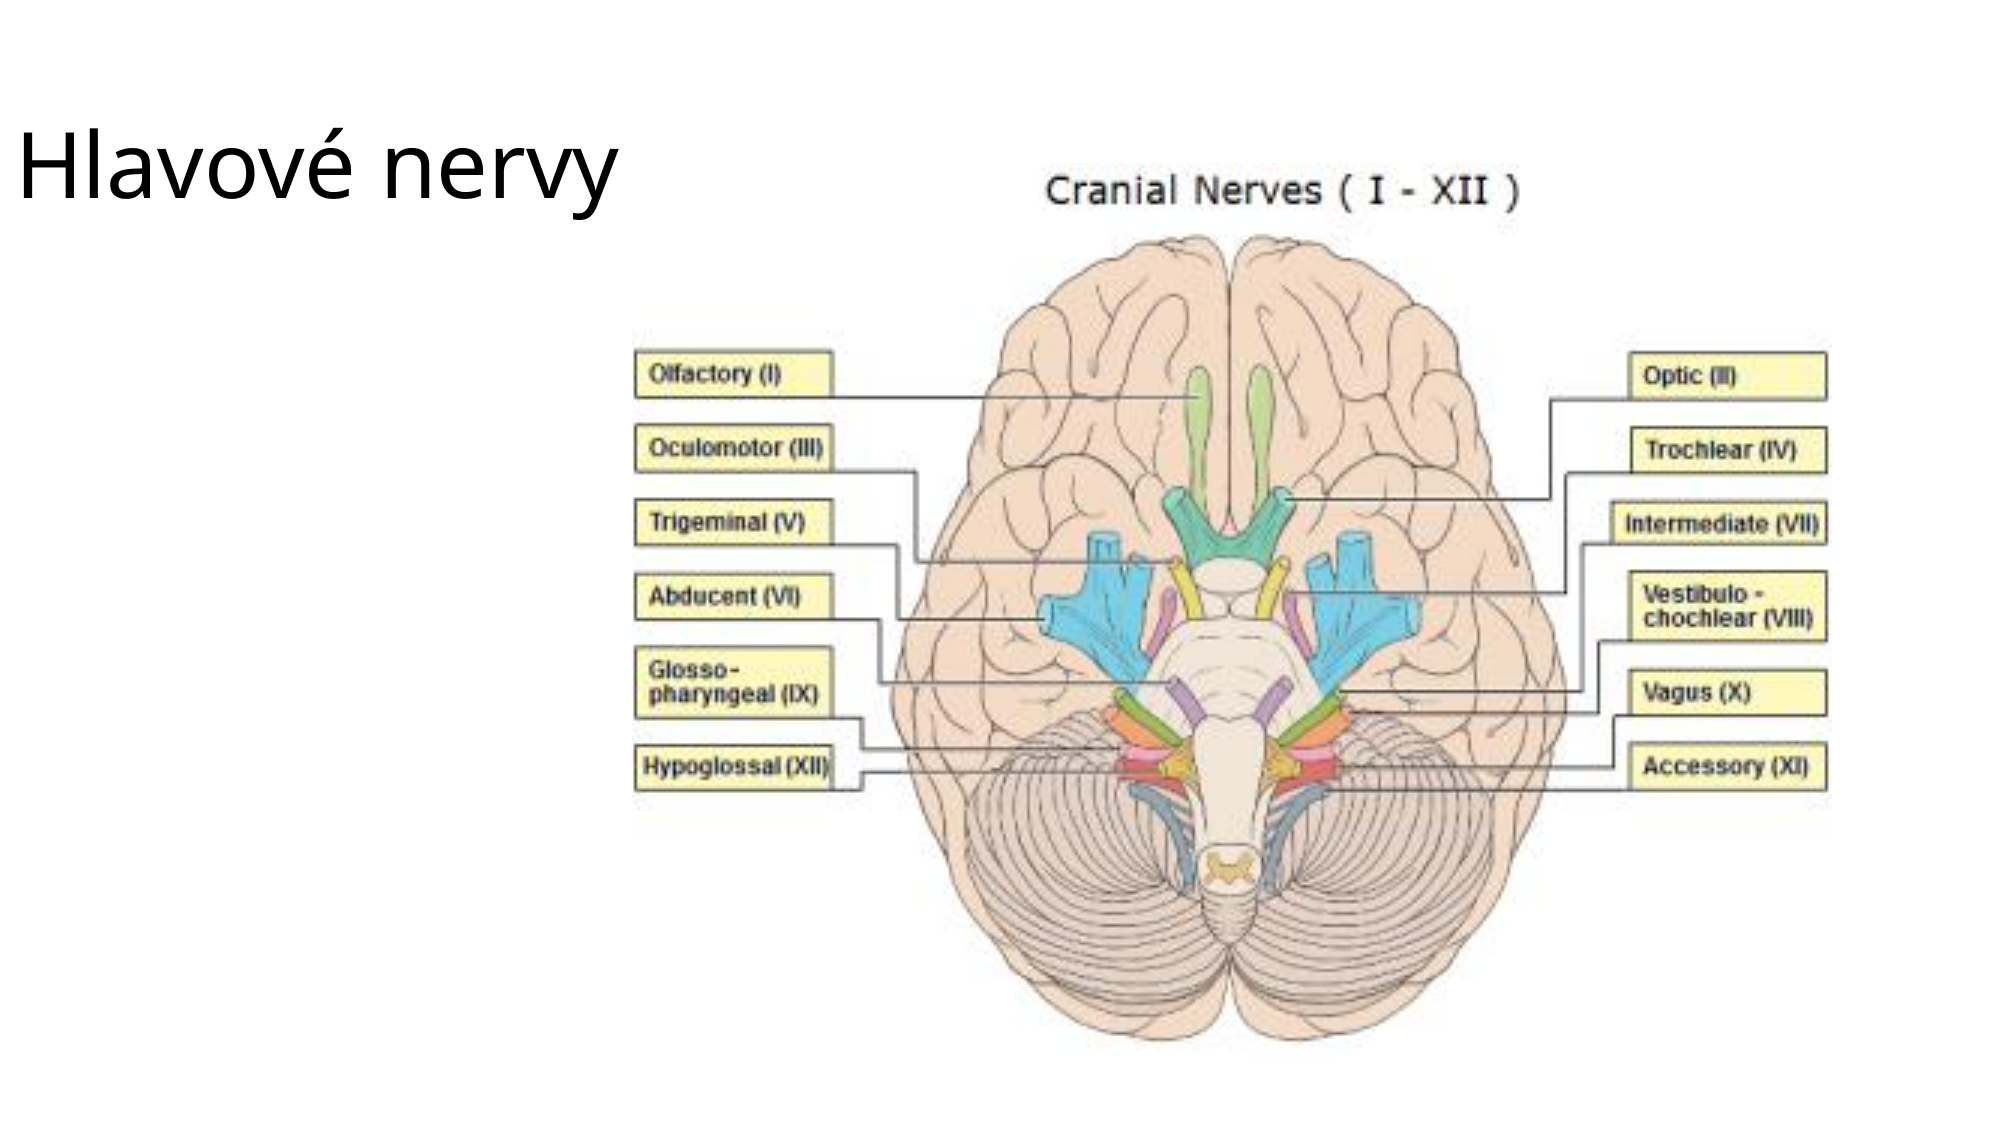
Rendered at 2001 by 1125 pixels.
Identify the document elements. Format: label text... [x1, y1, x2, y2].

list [632, 163, 1832, 1060]
title Hlavové nervy [0, 59, 1725, 278]
